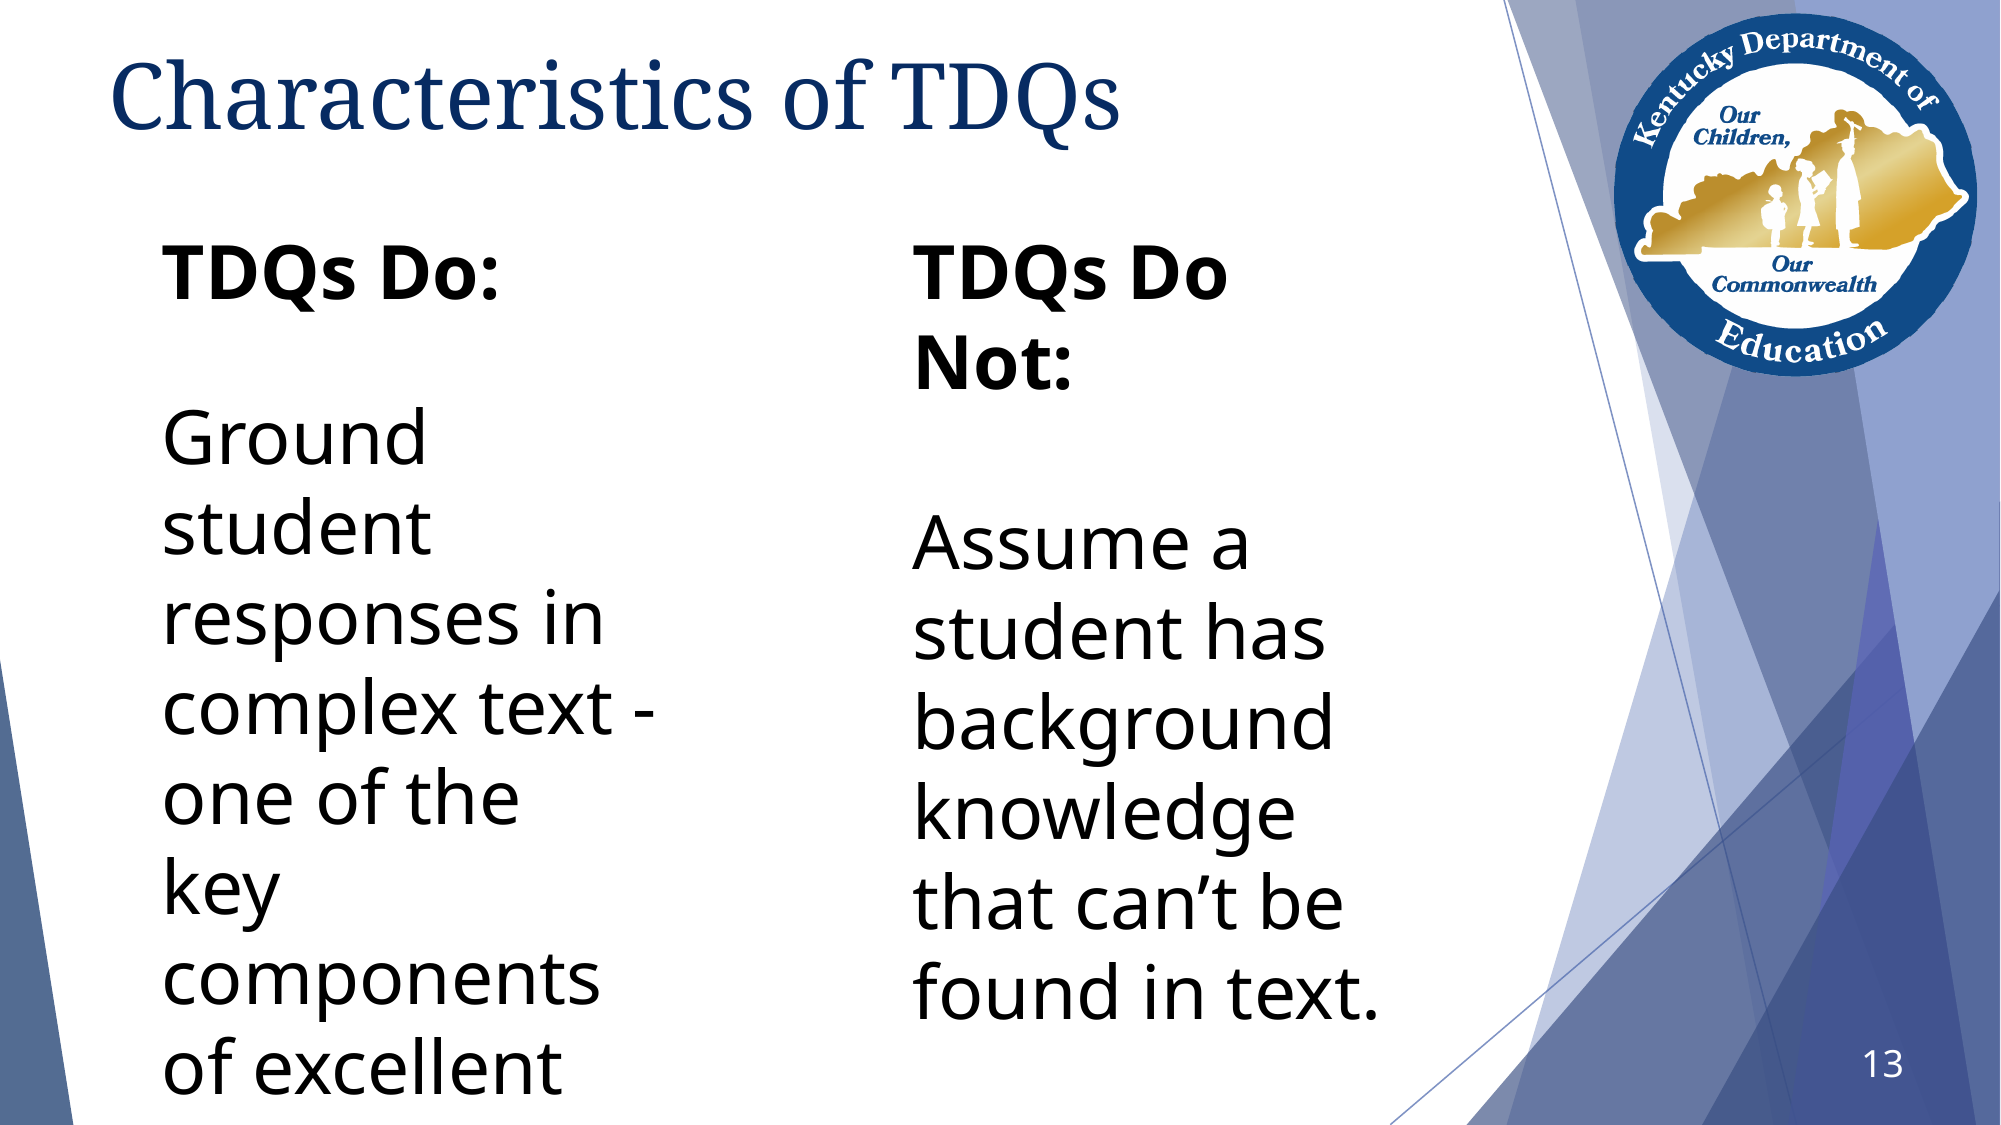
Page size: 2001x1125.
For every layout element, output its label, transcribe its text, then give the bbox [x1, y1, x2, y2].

slide_number 13 [1807, 1035, 1920, 1095]
text_box TDQs Do Not: Assume a student has background knowledge that can’t be found in text. [897, 209, 1426, 1125]
text_box TDQs Do: Ground student responses in complex text - one of the key components of excellent literacy instruction. [146, 209, 675, 1125]
picture [1598, 0, 1989, 390]
title Characteristics of TDQs [93, 23, 1569, 191]
